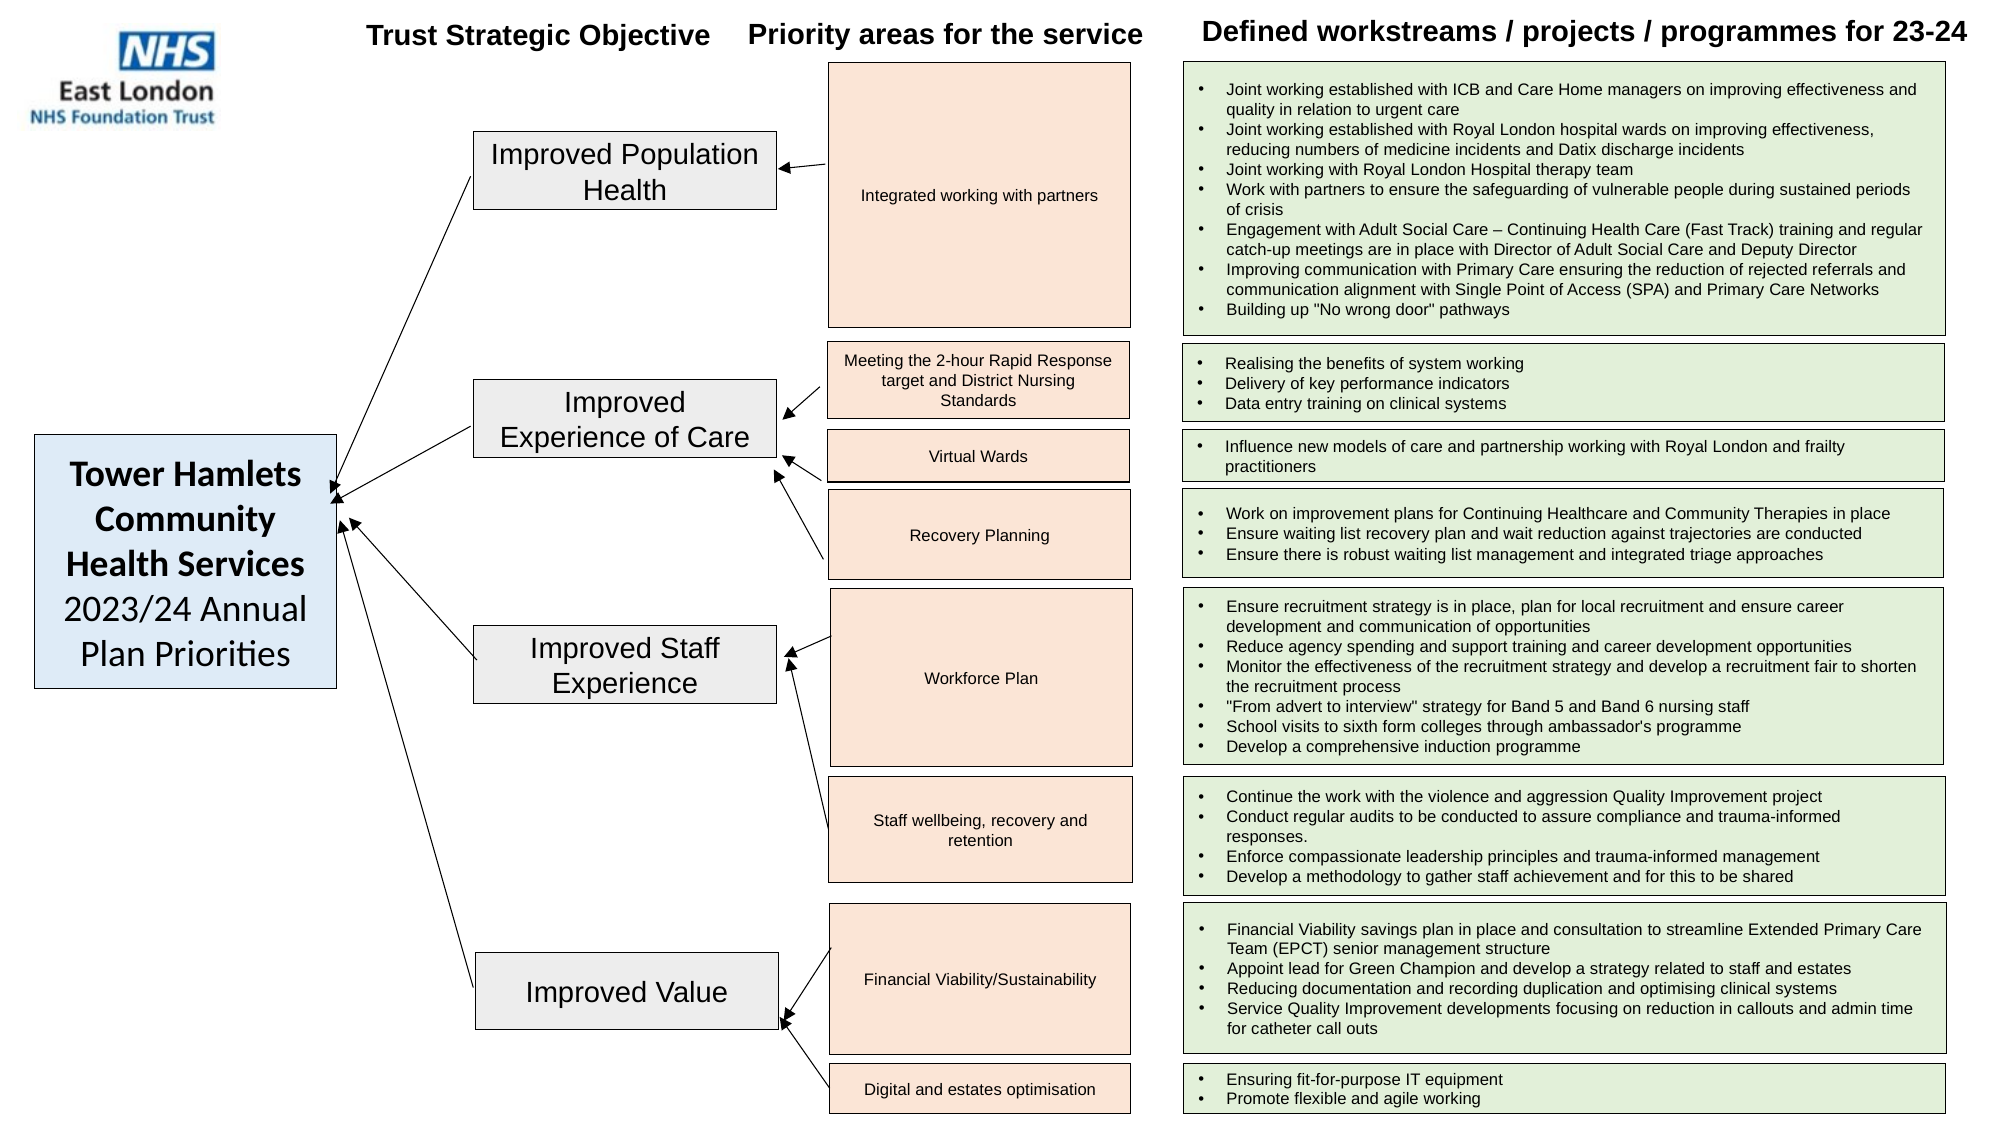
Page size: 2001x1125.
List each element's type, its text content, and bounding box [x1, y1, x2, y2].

text_box Ensure recruitment strategy is in place, plan for local recruitment and ensure career development and communication of opportunities Reduce agency spending and support training and career development opportunities Monitor the effectiveness of the recruitment strategy and develop a recruitment fair to shorten the recruitment process "From advert to interview" strategy for Band 5 and Band 6 nursing staff School visits to sixth form colleges through ambassador's programme Develop a comprehensive induction programme [1182, 586, 1945, 766]
text_box Digital and estates optimisation [829, 1062, 1132, 1114]
text_box Virtual Wards [826, 428, 1131, 483]
text_box Improved Staff Experience [474, 625, 777, 704]
text_box Improved Value [475, 951, 779, 1031]
text_box Improved Experience of Care [473, 379, 777, 459]
text_box Improved Population Health [473, 131, 777, 211]
text_box Defined workstreams / projects / programmes for 23-24 [1170, 5, 2000, 56]
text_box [783, 947, 832, 1021]
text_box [330, 426, 471, 504]
text_box Joint working established with ICB and Care Home managers on improving effectiveness and quality in relation to urgent care Joint working established with Royal London hospital wards on improving effectiveness, reducing numbers of medicine incidents and Datix discharge incidents Joint working with Royal London Hospital therapy team Work with partners to ensure the safeguarding of vulnerable people during sustained periods of crisis Engagement with Adult Social Care – Continuing Health Care (Fast Track) training and regular catch-up meetings are in place with Director of Adult Social Care and Deputy Director Improving communication with Primary Care ensuring the reduction of rejected referrals and communication alignment with Single Point of Access (SPA) and Primary Care Networks Building up "No wrong door" pathways [1182, 61, 1946, 337]
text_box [781, 455, 822, 469]
text_box Continue the work with the violence and aggression Quality Improvement project Conduct regular audits to be conducted to assure compliance and trauma-informed responses. Enforce compassionate leadership principles and trauma-informed management Develop a methodology to gather staff achievement and for this to be shared [1182, 776, 1947, 897]
text_box Recovery Planning [828, 488, 1132, 580]
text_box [782, 386, 820, 420]
text_box Staff wellbeing, recovery and retention [827, 775, 1134, 883]
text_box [788, 658, 829, 830]
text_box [773, 469, 824, 560]
text_box Work on improvement plans for Continuing Healthcare and Community Therapies in place Ensure waiting list recovery plan and wait reduction against trajectories are conducted Ensure there is robust waiting list management and integrated triage approaches [1182, 488, 1944, 579]
text_box Meeting the 2-hour Rapid Response target and District Nursing Standards [826, 340, 1131, 420]
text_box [348, 517, 477, 661]
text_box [330, 176, 471, 426]
text_box Realising the benefits of system working Delivery of key performance indicators Data entry training on clinical systems [1181, 343, 1945, 422]
text_box [1353, 56, 1719, 98]
text_box Tower Hamlets Community Health Services 2023/24 Annual Plan Priorities [33, 433, 338, 689]
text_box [783, 635, 832, 657]
text_box Workforce Plan [829, 587, 1134, 768]
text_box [779, 1016, 830, 1089]
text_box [777, 164, 826, 169]
text_box Trust Strategic Objective [341, 8, 736, 59]
text_box Financial Viability savings plan in place and consultation to streamline Extended Primary Care Team (EPCT) senior management structure Appoint lead for Green Champion and develop a strategy related to staff and estates Reducing documentation and recording duplication and optimising clinical systems Service Quality Improvement developments focusing on reduction in callouts and admin time for catheter call outs [1183, 902, 1947, 1055]
text_box Influence new models of care and partnership working with Royal London and frailty practitioners [1181, 428, 1945, 483]
text_box Financial Viability/Sustainability [829, 902, 1132, 1055]
text_box Ensuring fit-for-purpose IT equipment Promote flexible and agile working [1182, 1063, 1947, 1114]
text_box Priority areas for the service [708, 7, 1184, 58]
text_box Integrated working with partners [828, 61, 1132, 329]
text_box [339, 520, 474, 988]
picture [17, 23, 221, 131]
